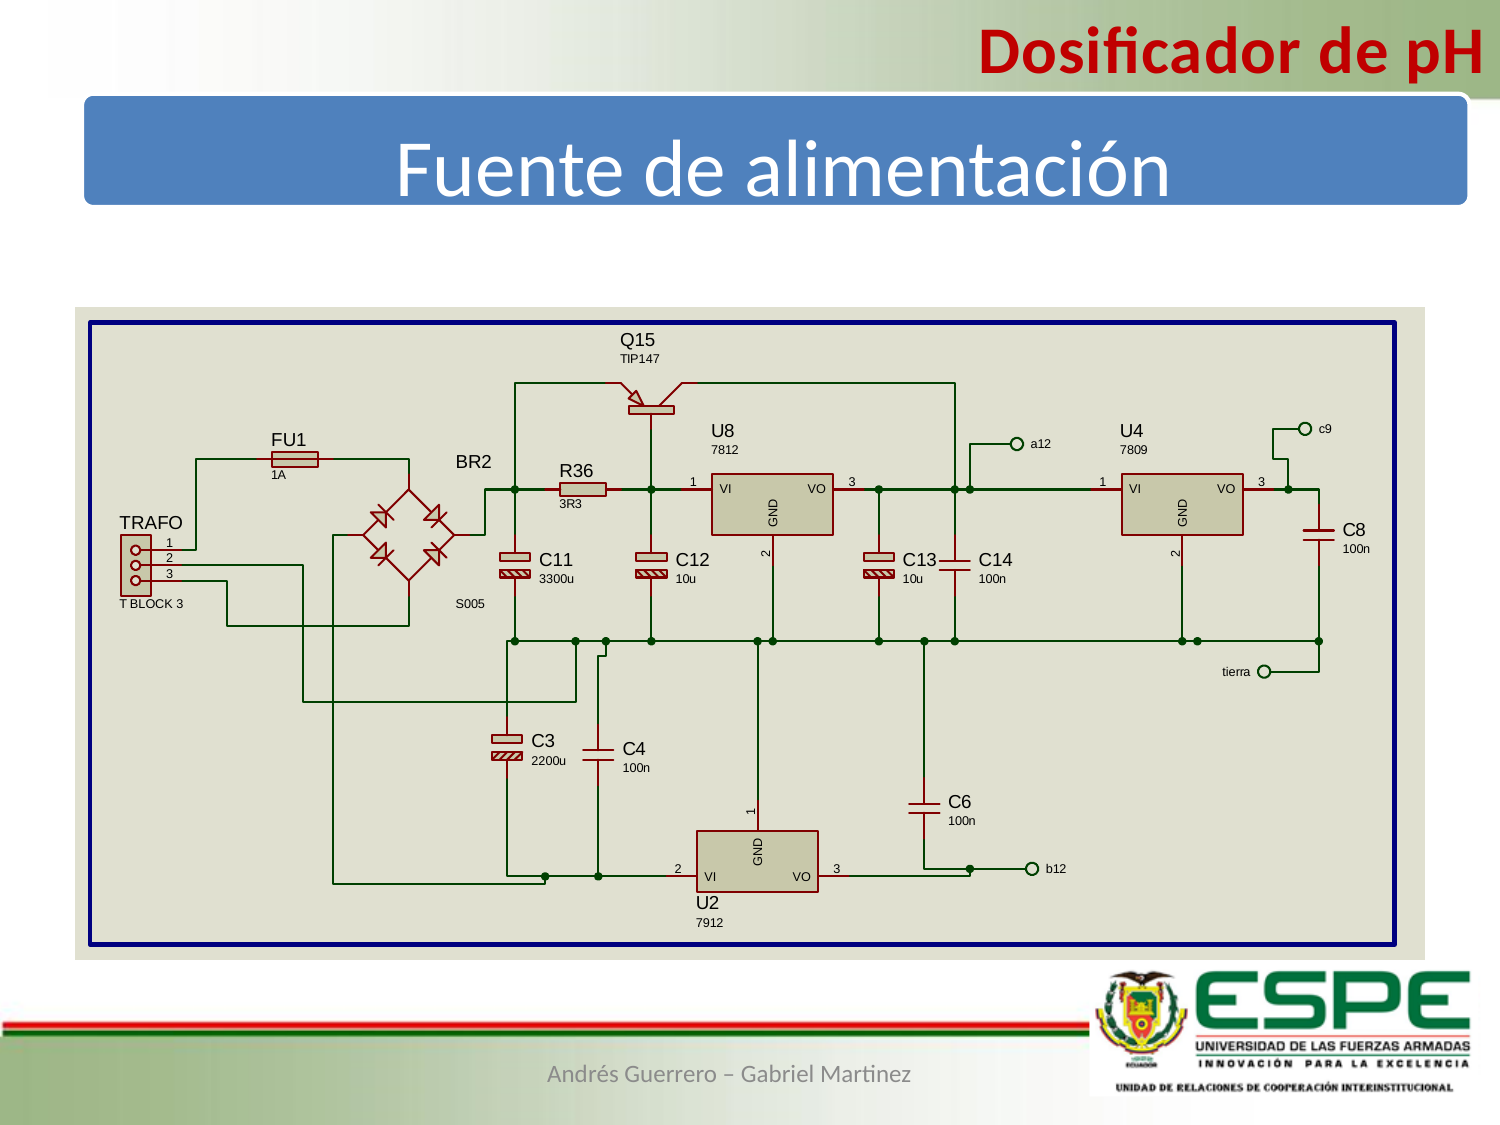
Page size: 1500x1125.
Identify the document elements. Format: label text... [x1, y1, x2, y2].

text_box Dosificador de pH [399, 0, 1500, 95]
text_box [81, 93, 1475, 225]
picture [0, 0, 1500, 1125]
text_box Andrés Guerrero – Gabriel Martinez [492, 1042, 968, 1103]
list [74, 307, 1426, 961]
